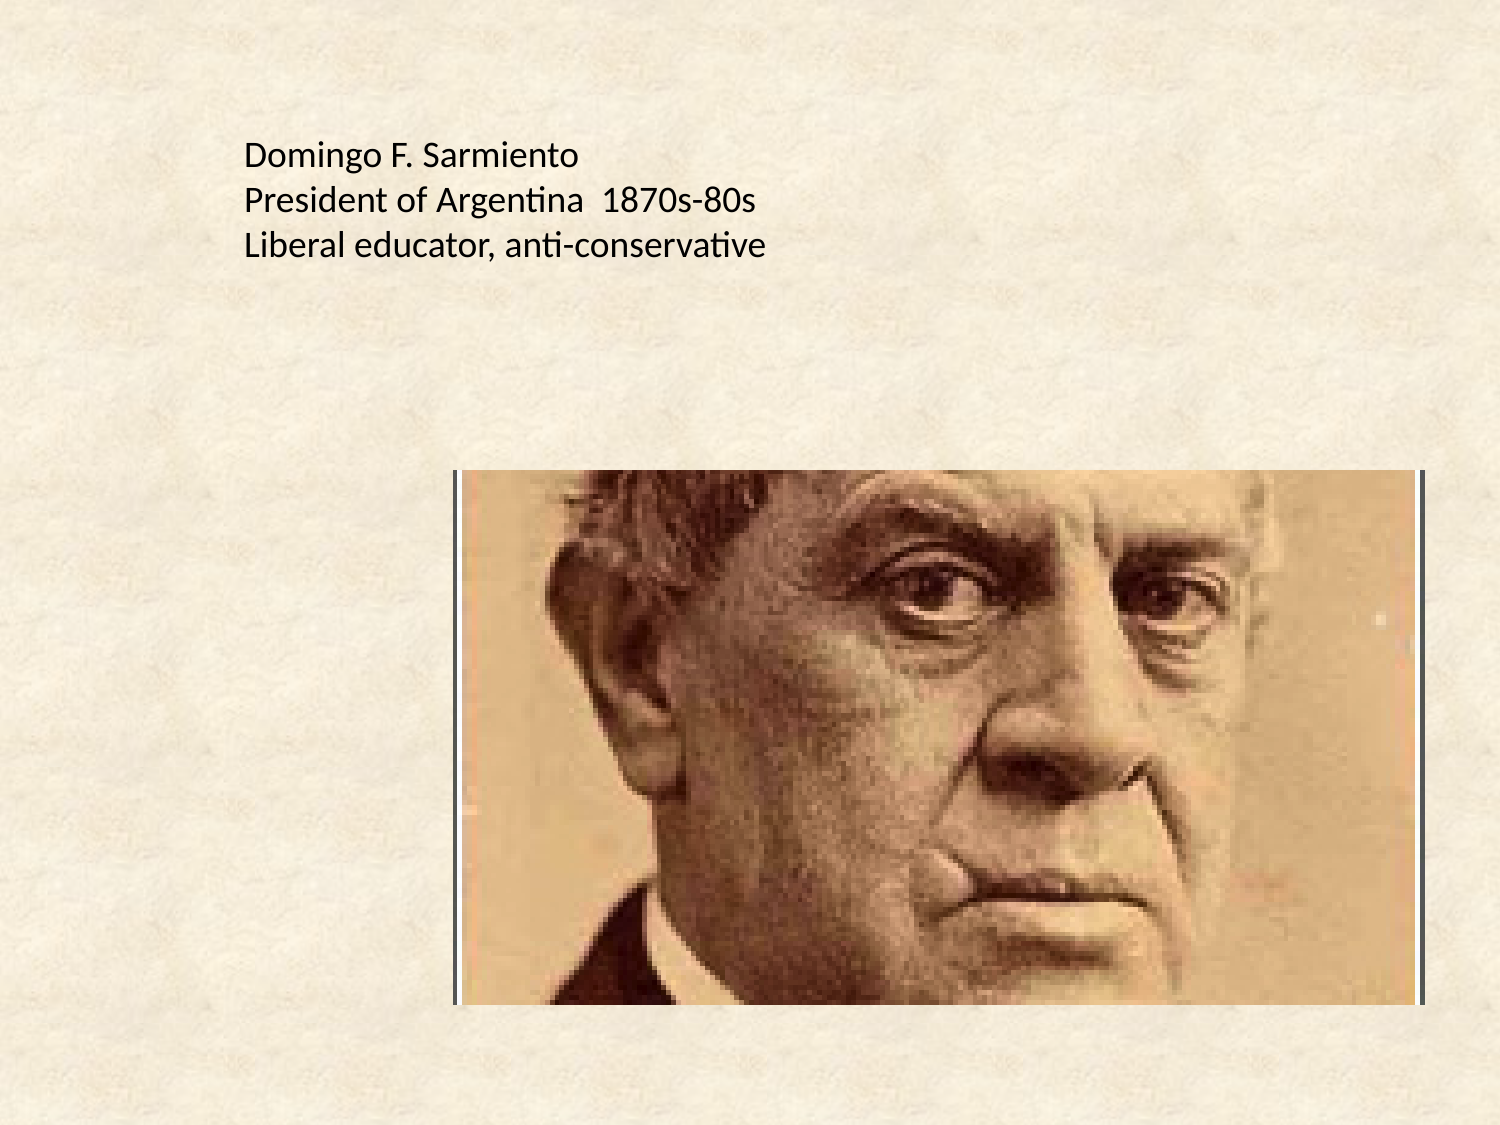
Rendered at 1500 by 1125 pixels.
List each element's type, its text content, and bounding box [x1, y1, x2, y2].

text_box Domingo F. Sarmiento President of Argentina 1870s-80s Liberal educator, anti-conservative [229, 122, 782, 273]
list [452, 470, 1426, 1006]
